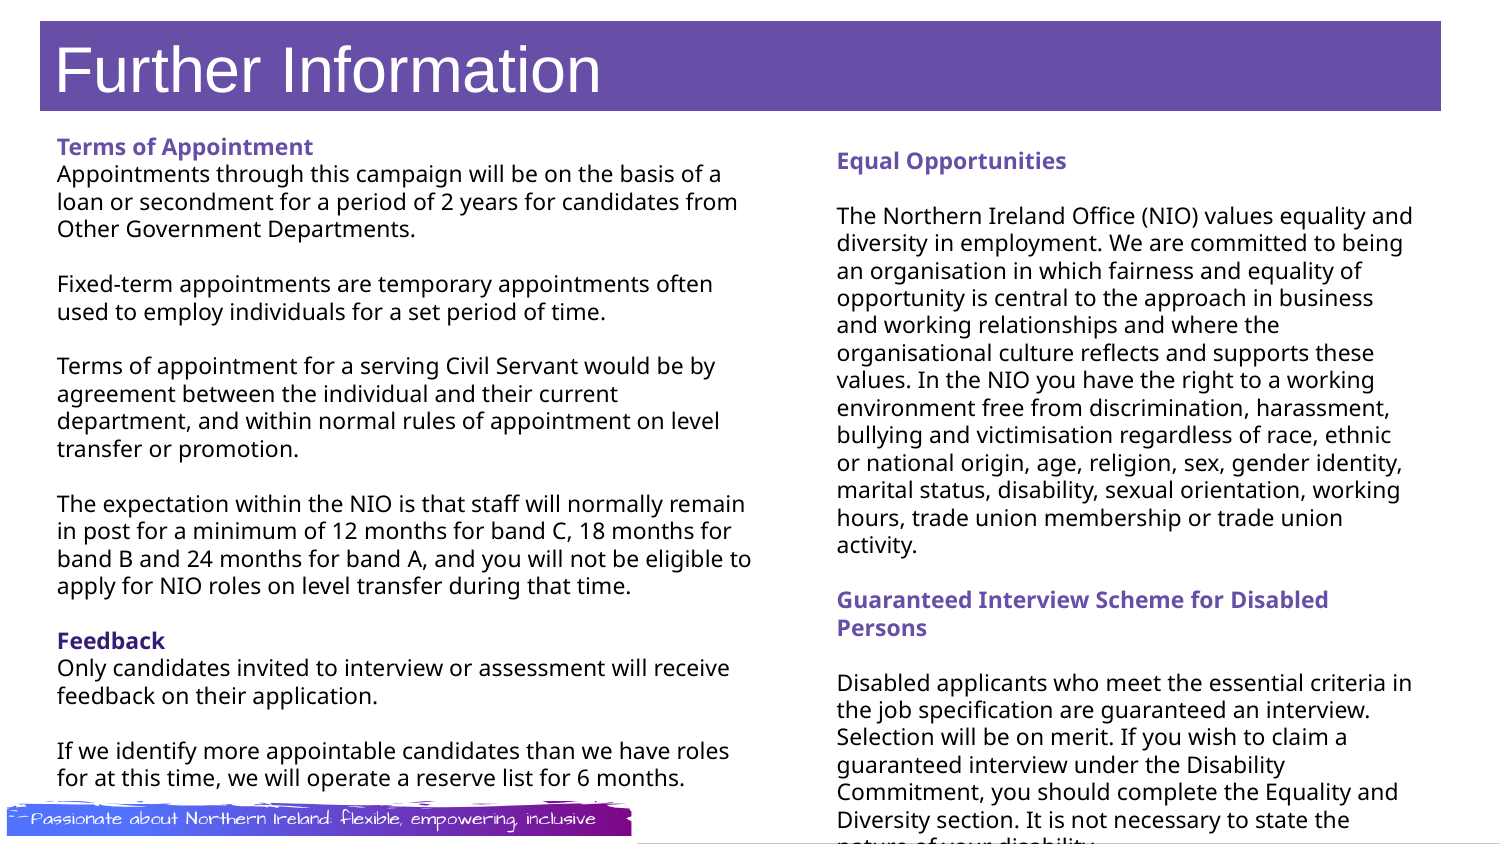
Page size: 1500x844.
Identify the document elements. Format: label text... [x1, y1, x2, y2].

text_box Equal Opportunities The Northern Ireland Office (NIO) values equality and diversity in employment. We are committed to being an organisation in which fairness and equality of opportunity is central to the approach in business and working relationships and where the organisational culture reﬂects and supports these values. In the NIO you have the right to a working environment free from discrimination, harassment, bullying and victimisation regardless of race, ethnic or national origin, age, religion, sex, gender identity, marital status, disability, sexual orientation, working hours, trade union membership or trade union activity. Guaranteed Interview Scheme for Disabled Persons Disabled applicants who meet the essential criteria in the job speciﬁcation are guaranteed an interview. Selection will be on merit. If you wish to claim a guaranteed interview under the Disability Commitment, you should complete the Equality and Diversity section. It is not necessary to state the nature of your disability. [821, 131, 1435, 814]
text_box Terms of Appointment Appointments through this campaign will be on the basis of a loan or secondment for a period of 2 years for candidates from Other Government Departments. Fixed-term appointments are temporary appointments often used to employ individuals for a set period of time. Terms of appointment for a serving Civil Servant would be by agreement between the individual and their current department, and within normal rules of appointment on level transfer or promotion. The expectation within the NIO is that staff will normally remain in post for a minimum of 12 months for band C, 18 months for band B and 24 months for band A, and you will not be eligible to apply for NIO roles on level transfer during that time. Feedback Only candidates invited to interview or assessment will receive feedback on their application. If we identify more appointable candidates than we have roles for at this time, we will operate a reserve list for 6 months. [41, 117, 774, 800]
picture [0, 793, 637, 844]
text_box Further Information [39, 20, 1442, 113]
subtitle iNiN [0, 0, 1500, 844]
